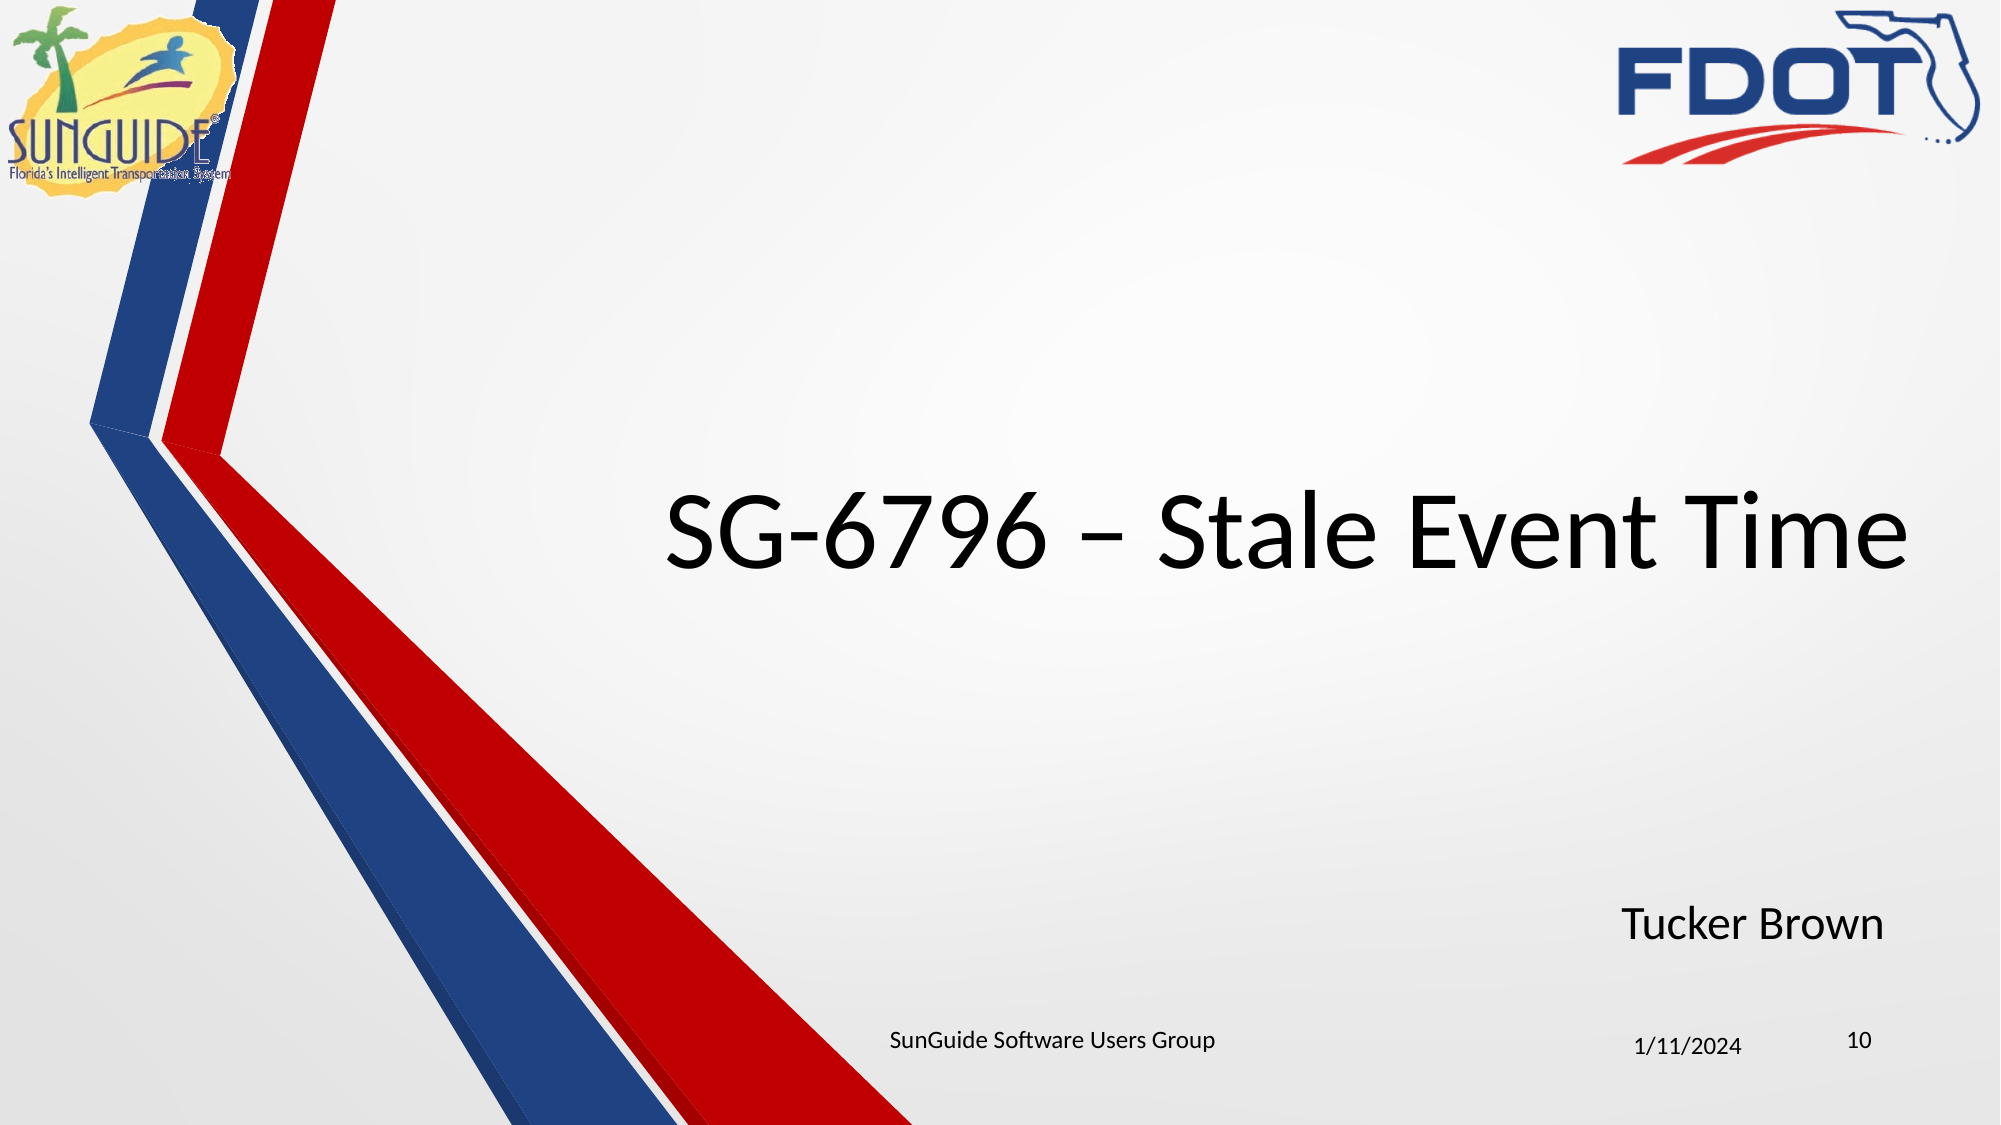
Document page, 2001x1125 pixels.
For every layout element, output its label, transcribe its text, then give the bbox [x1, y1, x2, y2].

picture [1611, 0, 1983, 172]
subtitle Tucker Brown [753, 730, 1900, 958]
title SG-6796 – Stale Event Time [279, 167, 1927, 599]
picture [2, 0, 249, 209]
footer SunGuide Software Users Group [874, 1009, 1584, 1069]
slide_number 10 [1796, 1009, 1887, 1069]
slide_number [1569, 1014, 1758, 1075]
